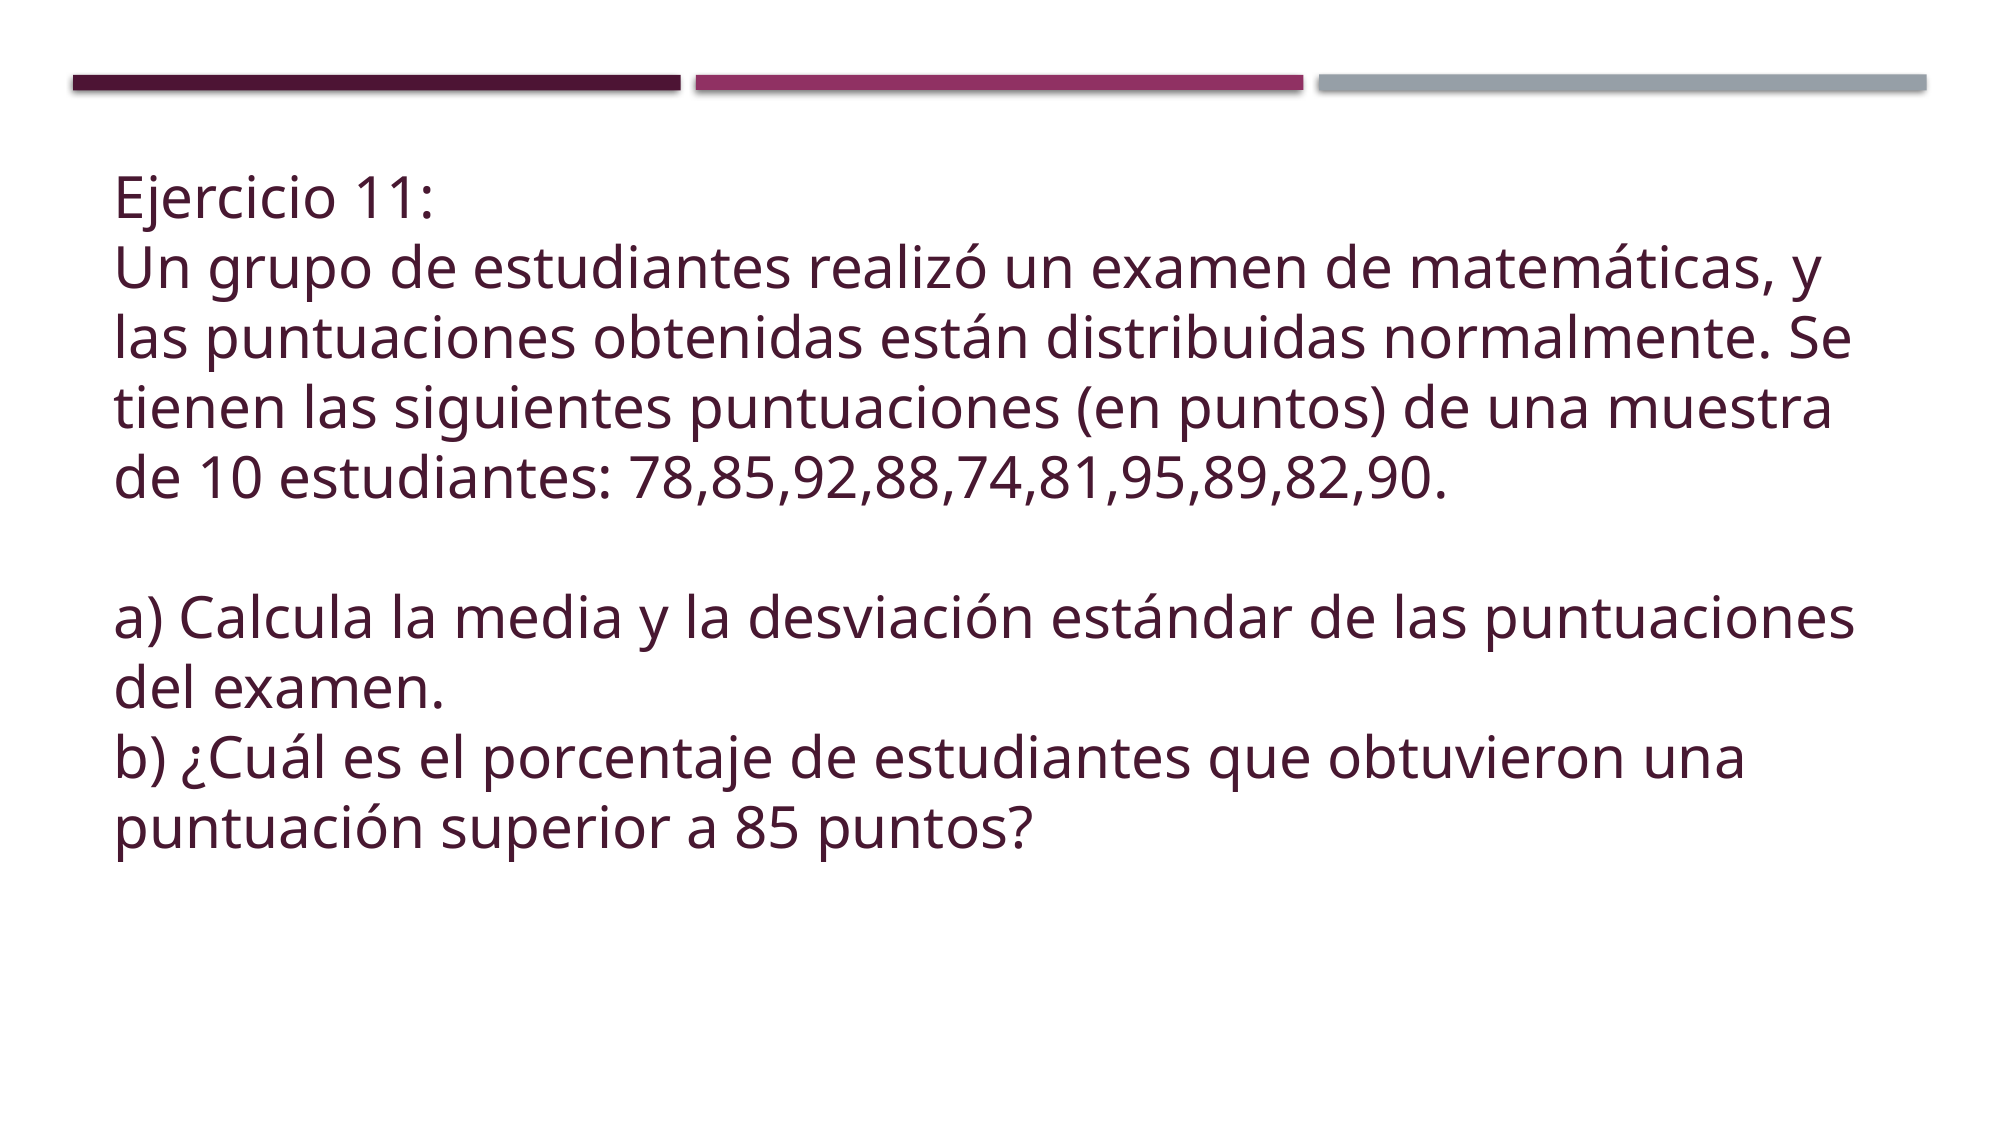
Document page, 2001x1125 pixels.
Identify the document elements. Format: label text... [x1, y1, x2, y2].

text_box Ejercicio 11: Un grupo de estudiantes realizó un examen de matemáticas, y las puntuaciones obtenidas están distribuidas normalmente. Se tienen las siguientes puntuaciones (en puntos) de una muestra de 10 estudiantes: 78,85,92,88,74,81,95,89,82,90. a) Calcula la media y la desviación estándar de las puntuaciones del examen. b) ¿Cuál es el porcentaje de estudiantes que obtuvieron una puntuación superior a 85 puntos? [98, 153, 1919, 868]
